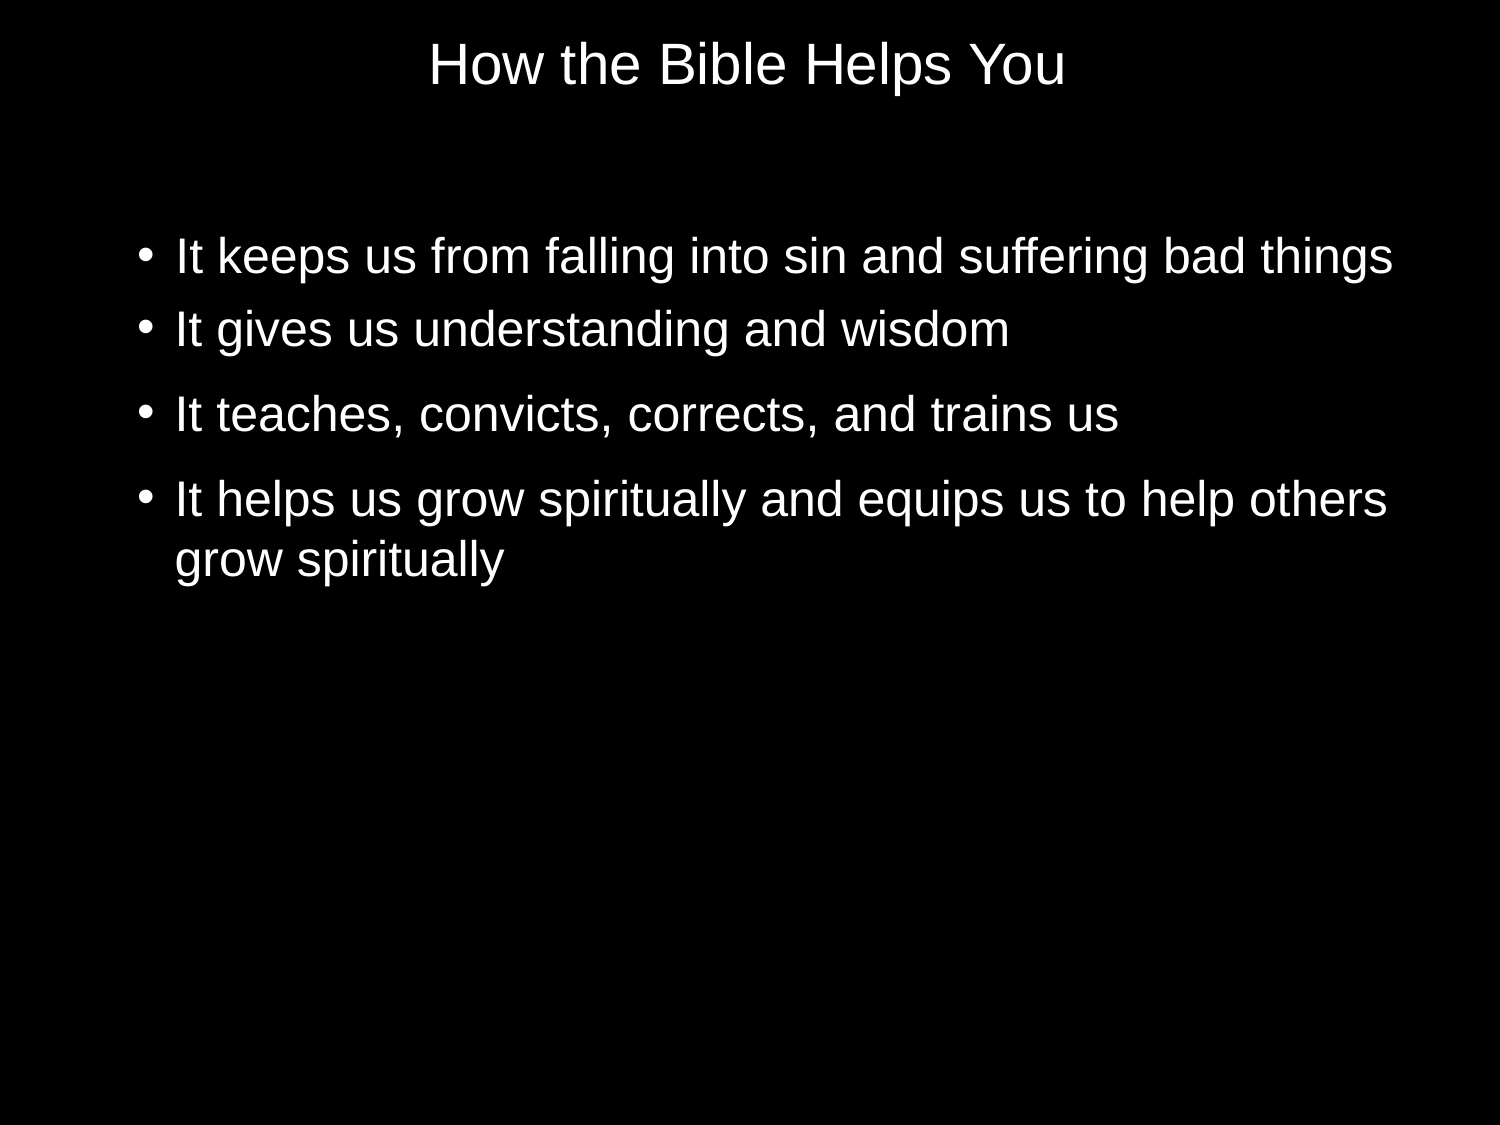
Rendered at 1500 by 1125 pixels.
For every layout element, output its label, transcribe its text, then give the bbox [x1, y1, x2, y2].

text_box How the Bible Helps You [0, 19, 1498, 104]
text_box It keeps us from falling into sin and suffering bad things It gives us understanding and wisdom It teaches, convicts, corrects, and trains us It helps us grow spiritually and equips us to help others grow spiritually [122, 216, 1469, 594]
